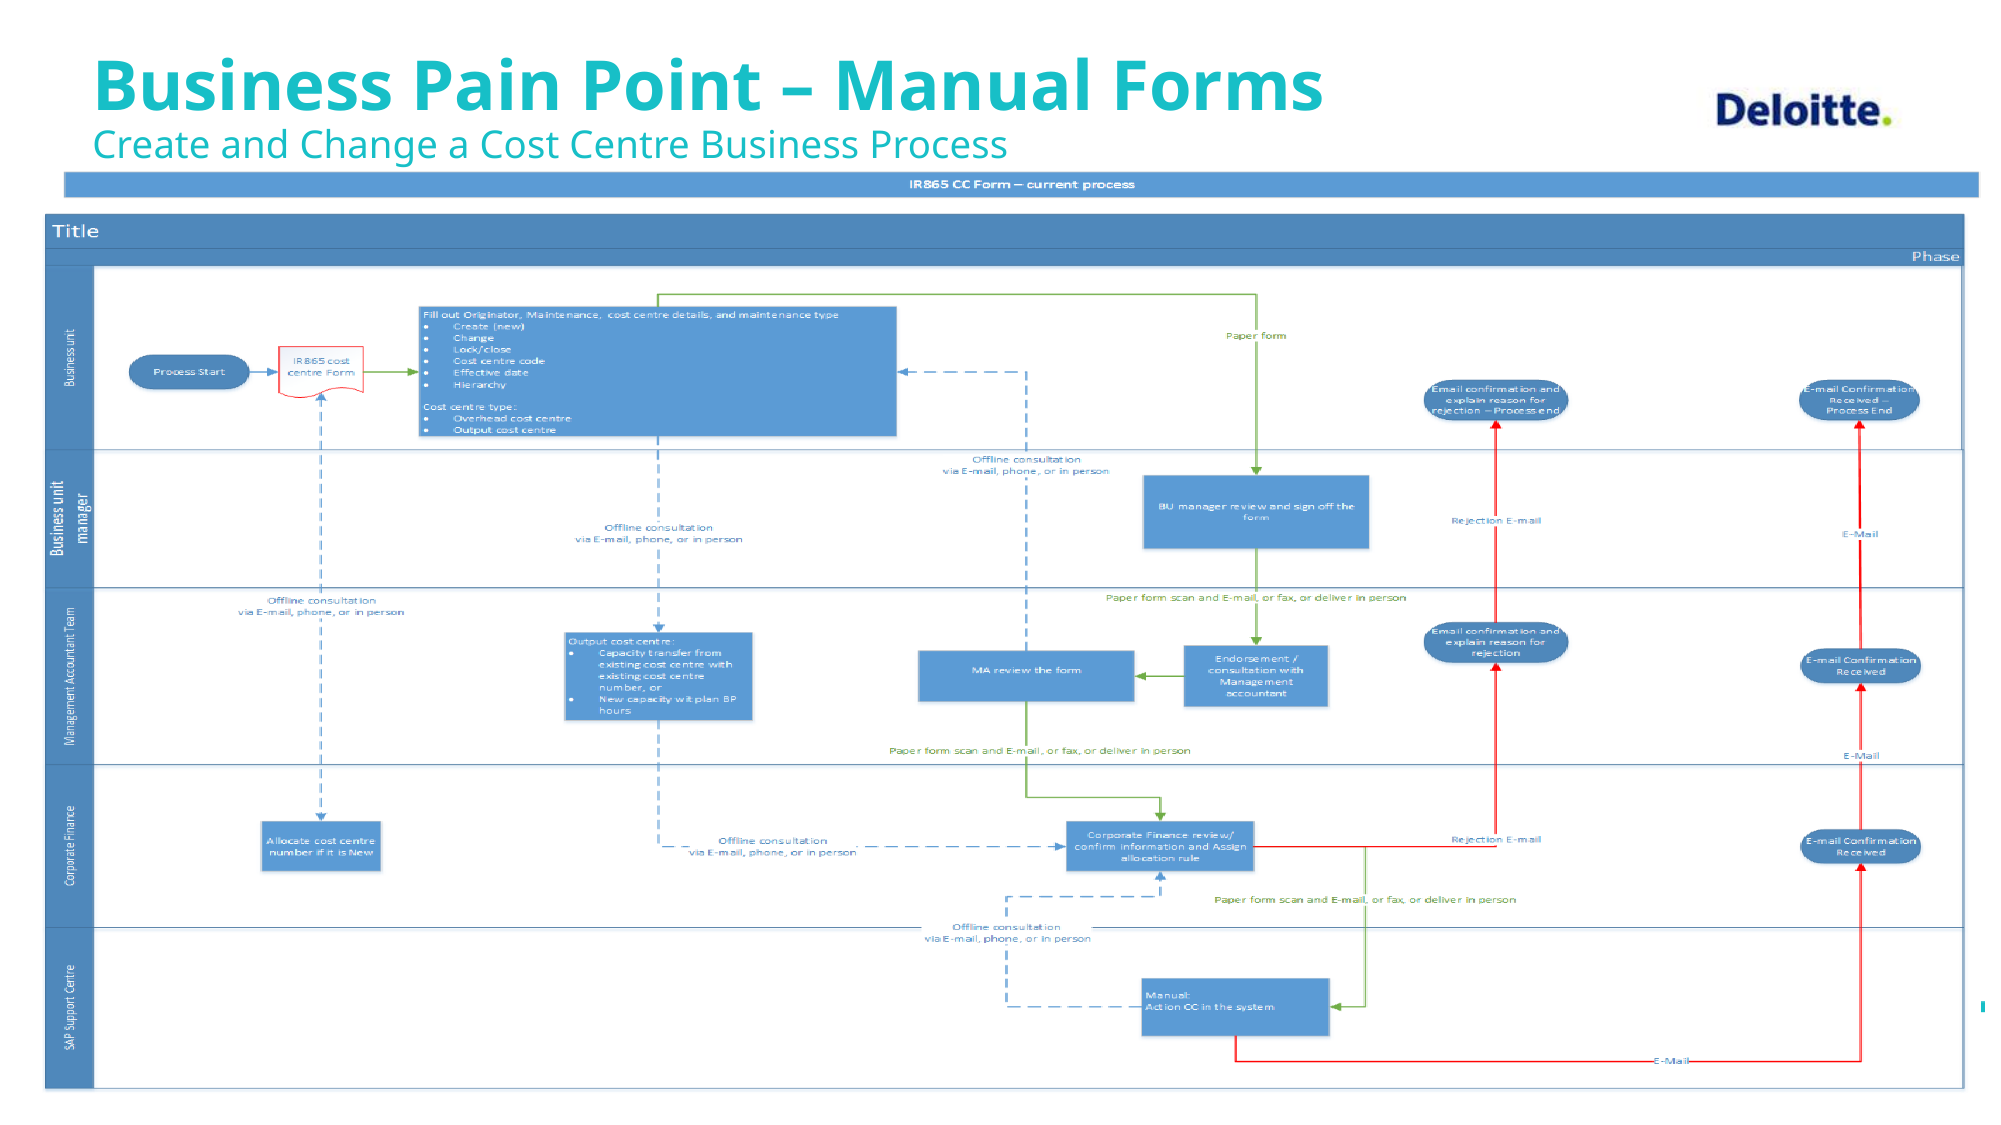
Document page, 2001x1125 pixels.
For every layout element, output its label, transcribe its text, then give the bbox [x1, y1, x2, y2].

title Business Pain Point – Manual Forms Create and Change a Cost Centre Business Process [77, 42, 1616, 171]
picture [38, 6, 1997, 1094]
